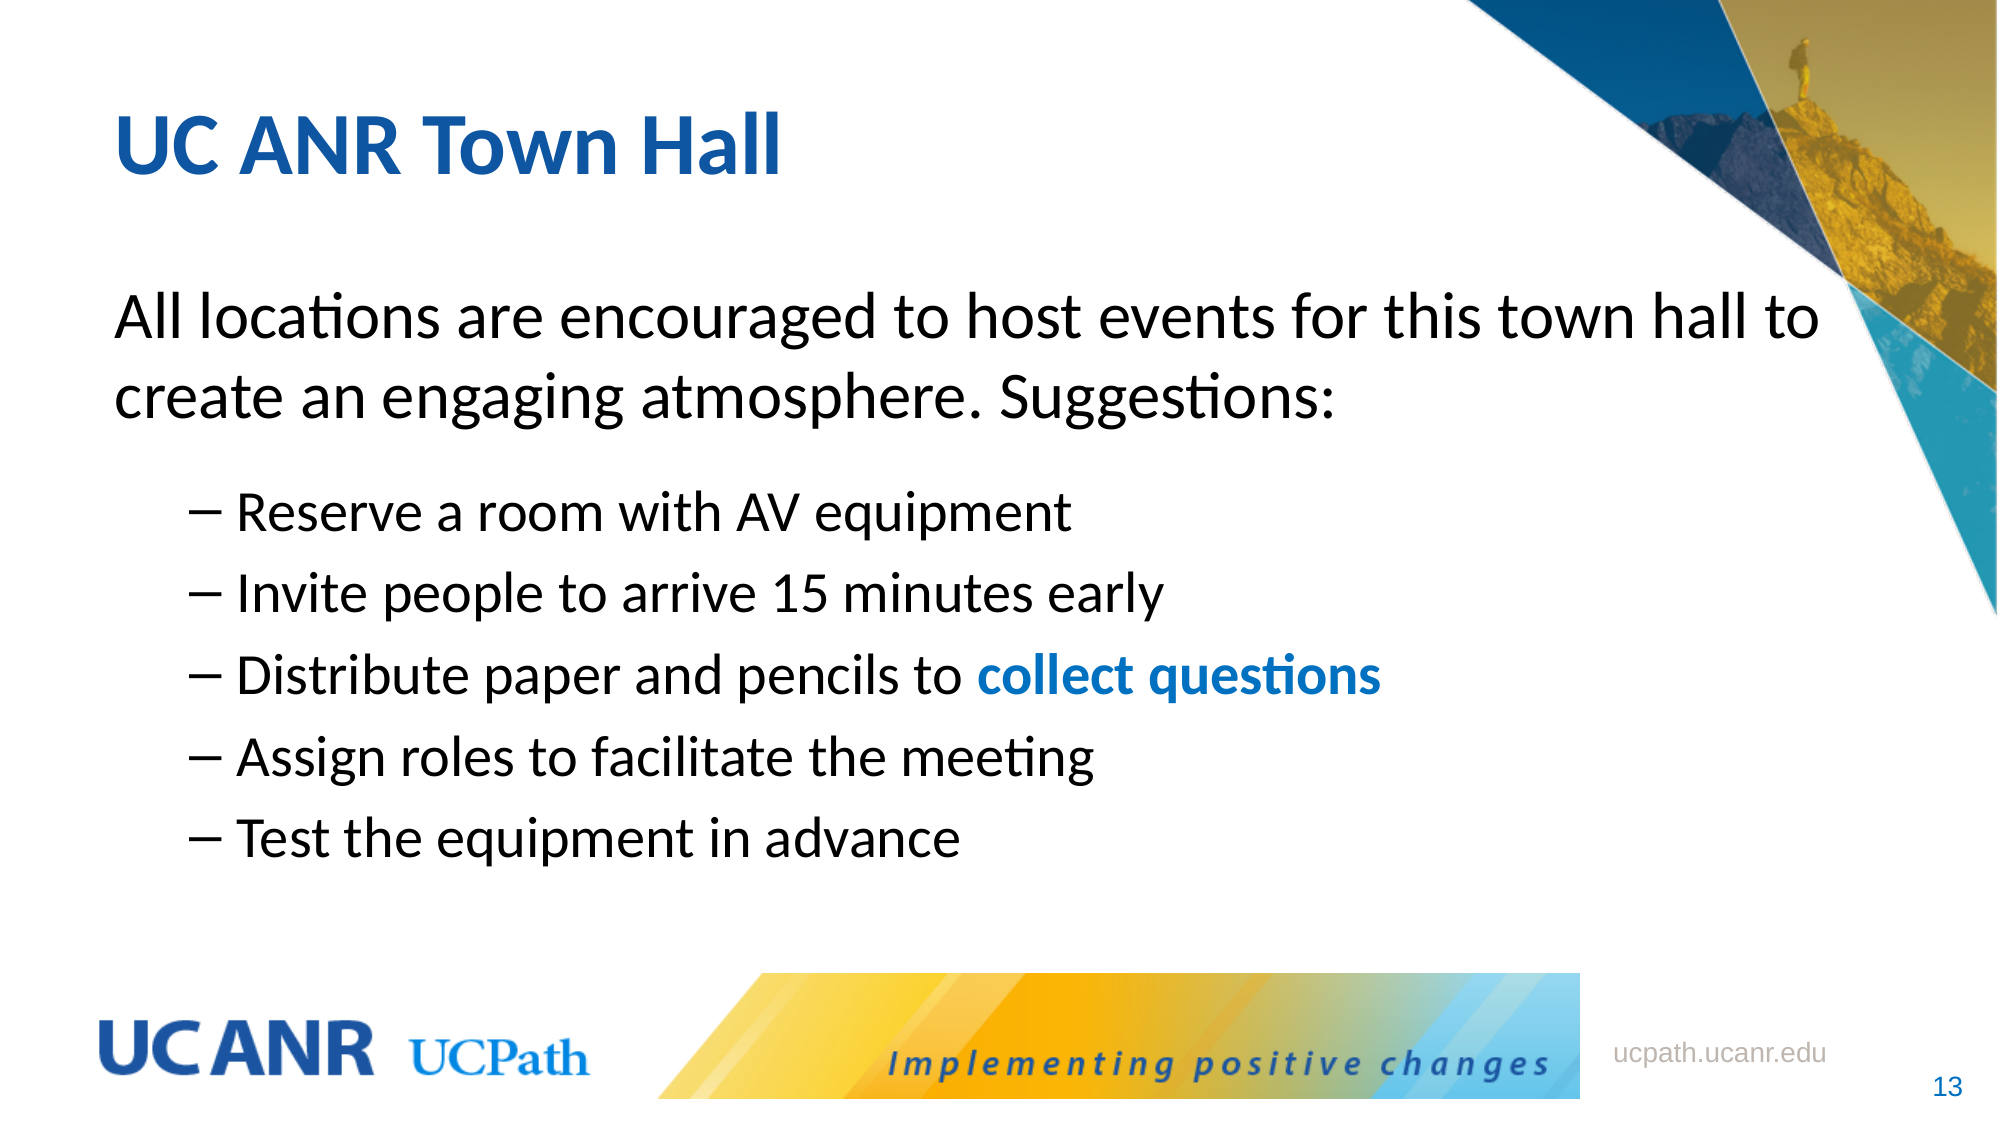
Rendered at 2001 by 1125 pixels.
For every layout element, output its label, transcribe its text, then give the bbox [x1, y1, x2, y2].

picture [95, 973, 1580, 1099]
list All locations are encouraged to host events for this town hall to create an engaging atmosphere. Suggestions: Reserve a room with AV equipment Invite people to arrive 15 minutes early Distribute paper and pencils to collect questions Assign roles to facilitate the meeting Test the equipment in advance [99, 264, 1900, 891]
title UC ANR Town Hall [99, 45, 1900, 233]
picture [1446, 0, 2001, 647]
